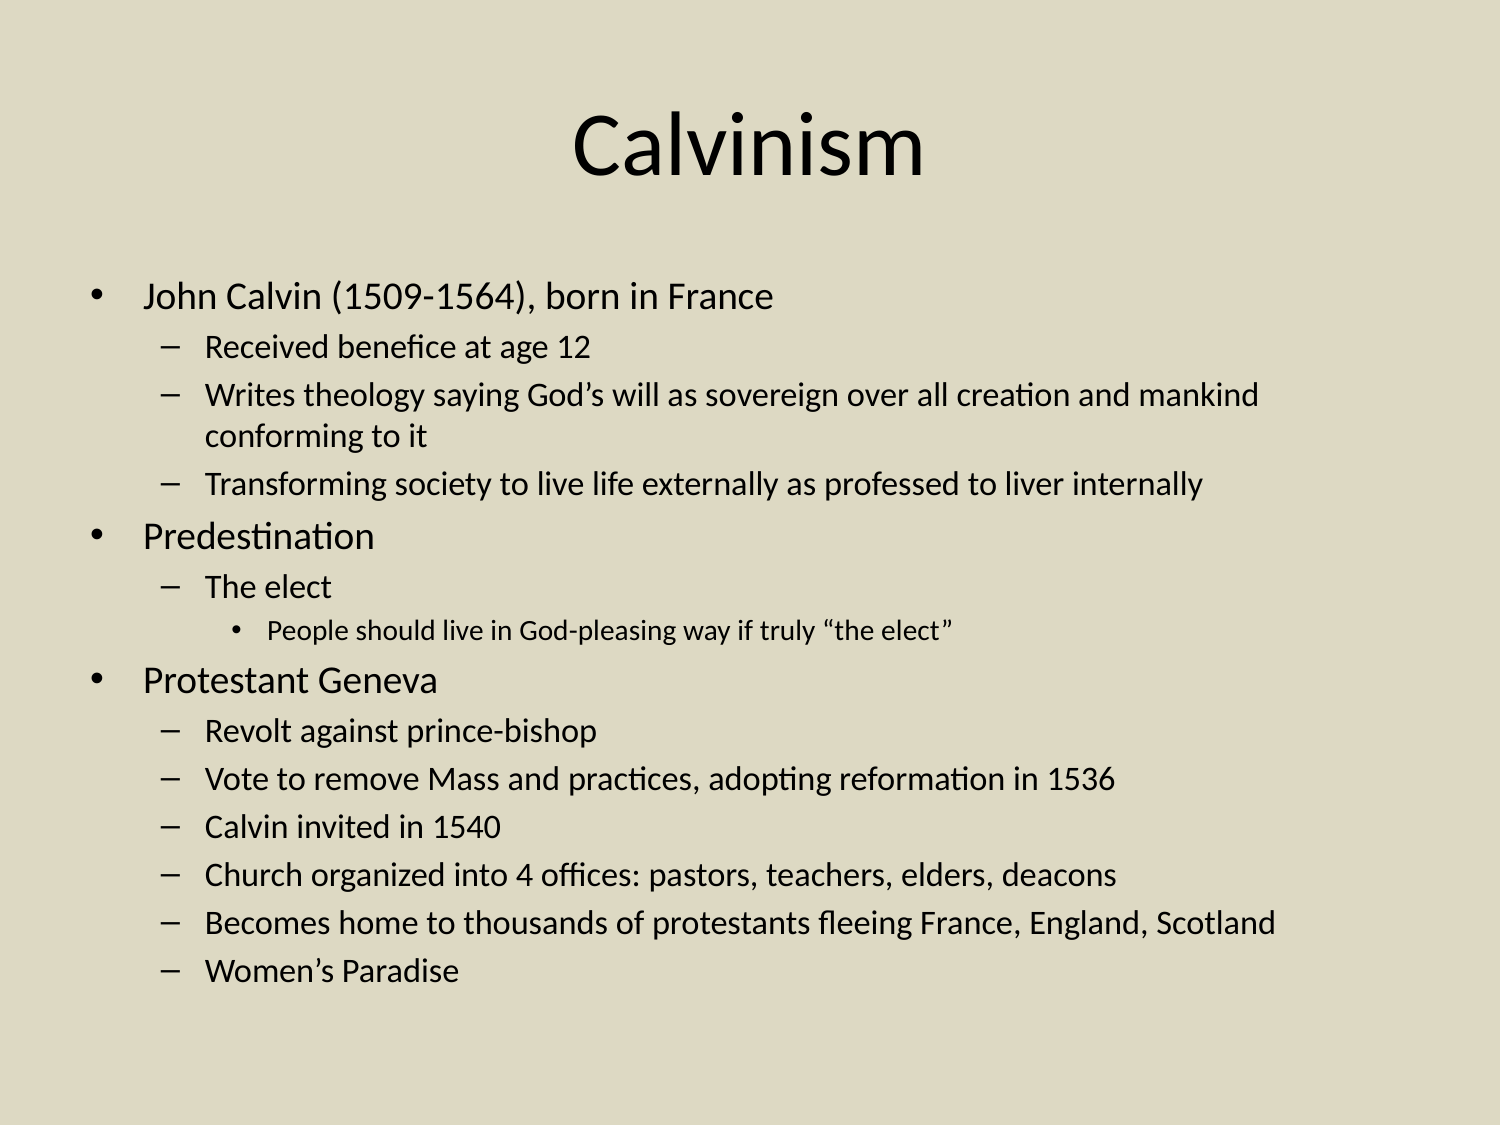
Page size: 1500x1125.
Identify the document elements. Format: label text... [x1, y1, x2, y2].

title Calvinism [75, 45, 1425, 233]
list John Calvin (1509-1564), born in France Received benefice at age 12 Writes theology saying God’s will as sovereign over all creation and mankind conforming to it Transforming society to live life externally as professed to liver internally Predestination The elect People should live in God-pleasing way if truly “the elect” Protestant Geneva Revolt against prince-bishop Vote to remove Mass and practices, adopting reformation in 1536 Calvin invited in 1540 Church organized into 4 offices: pastors, teachers, elders, deacons Becomes home to thousands of protestants fleeing France, England, Scotland Women’s Paradise [75, 262, 1425, 1005]
